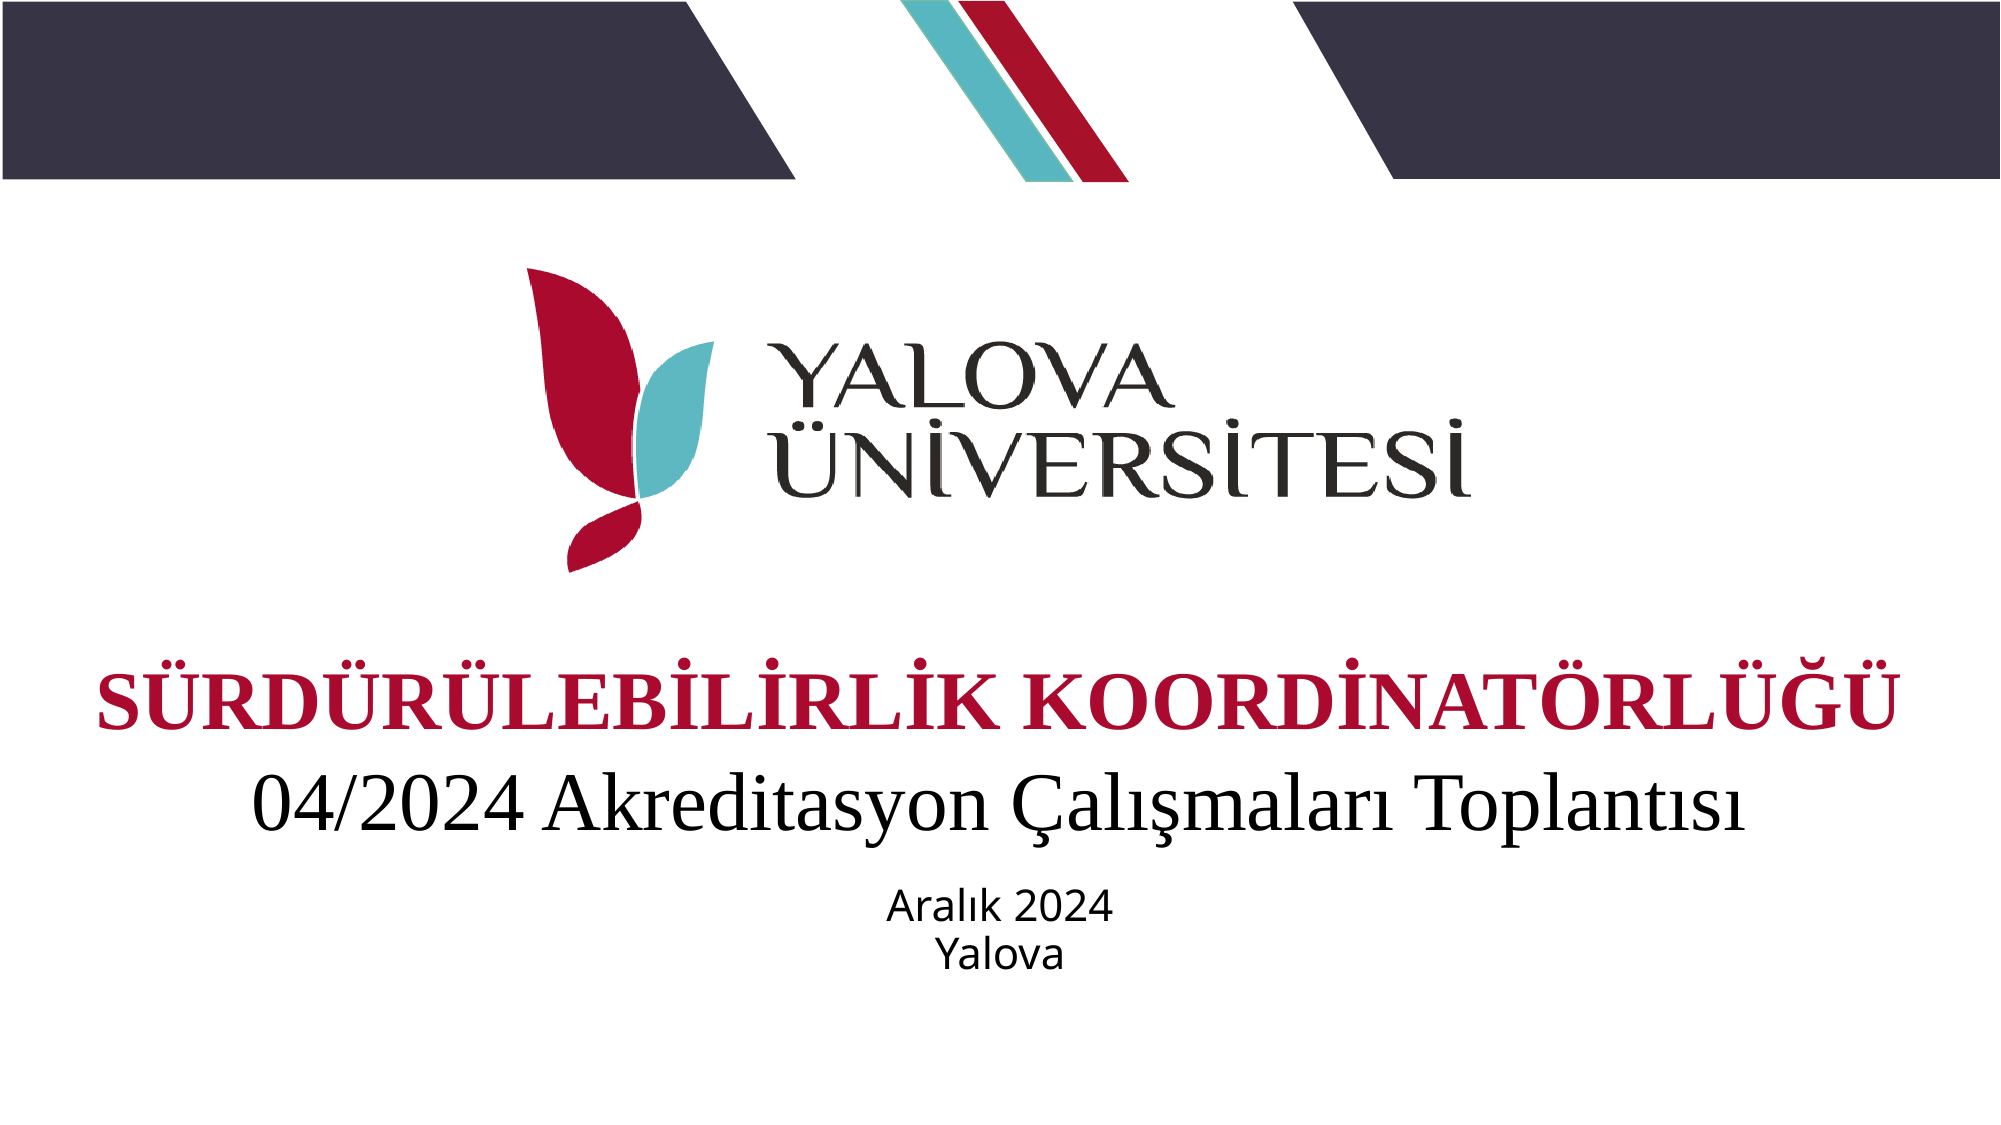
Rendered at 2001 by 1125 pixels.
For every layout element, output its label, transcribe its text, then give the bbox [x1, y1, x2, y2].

text_box [2, 1, 796, 180]
text_box [1292, 1, 2000, 179]
picture [516, 265, 1483, 574]
text_box [901, 0, 1073, 182]
title Aralık 2024 Yalova [276, 855, 1724, 1022]
text_box SÜRDÜRÜLEBİLİRLİK KOORDİNATÖRLÜĞÜ 04/2024 Akreditasyon Çalışmaları Toplantısı [10, 564, 1989, 855]
text_box [958, 0, 1129, 183]
